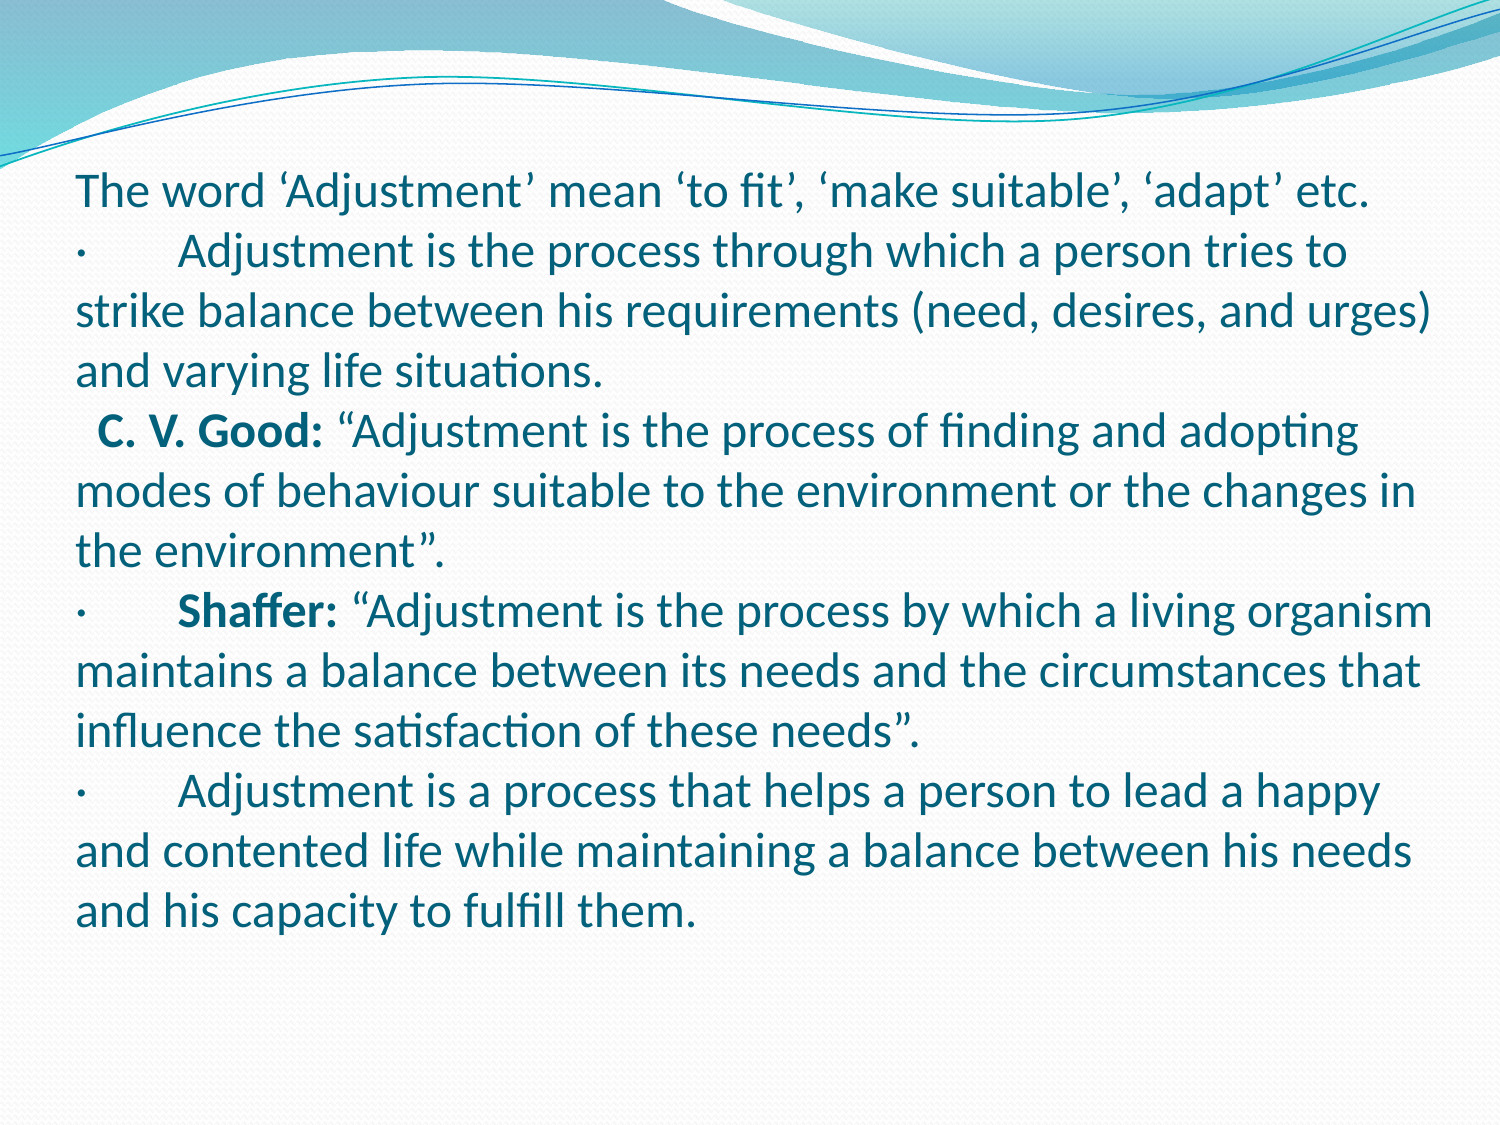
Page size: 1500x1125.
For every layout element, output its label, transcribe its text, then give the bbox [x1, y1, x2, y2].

title The word ‘Adjustment’ mean ‘to fit’, ‘make suitable’, ‘adapt’ etc. · Adjustment is the process through which a person tries to strike balance between his requirements (need, desires, and urges) and varying life situations. C. V. Good: “Adjustment is the process of finding and adopting modes of behaviour suitable to the environment or the changes in the environment”. · Shaffer: “Adjustment is the process by which a living organism maintains a balance between its needs and the circumstances that influence the satisfaction of these needs”. · Adjustment is a process that helps a person to lead a happy and contented life while maintaining a balance between his needs and his capacity to fulfill them. [75, 149, 1438, 1025]
